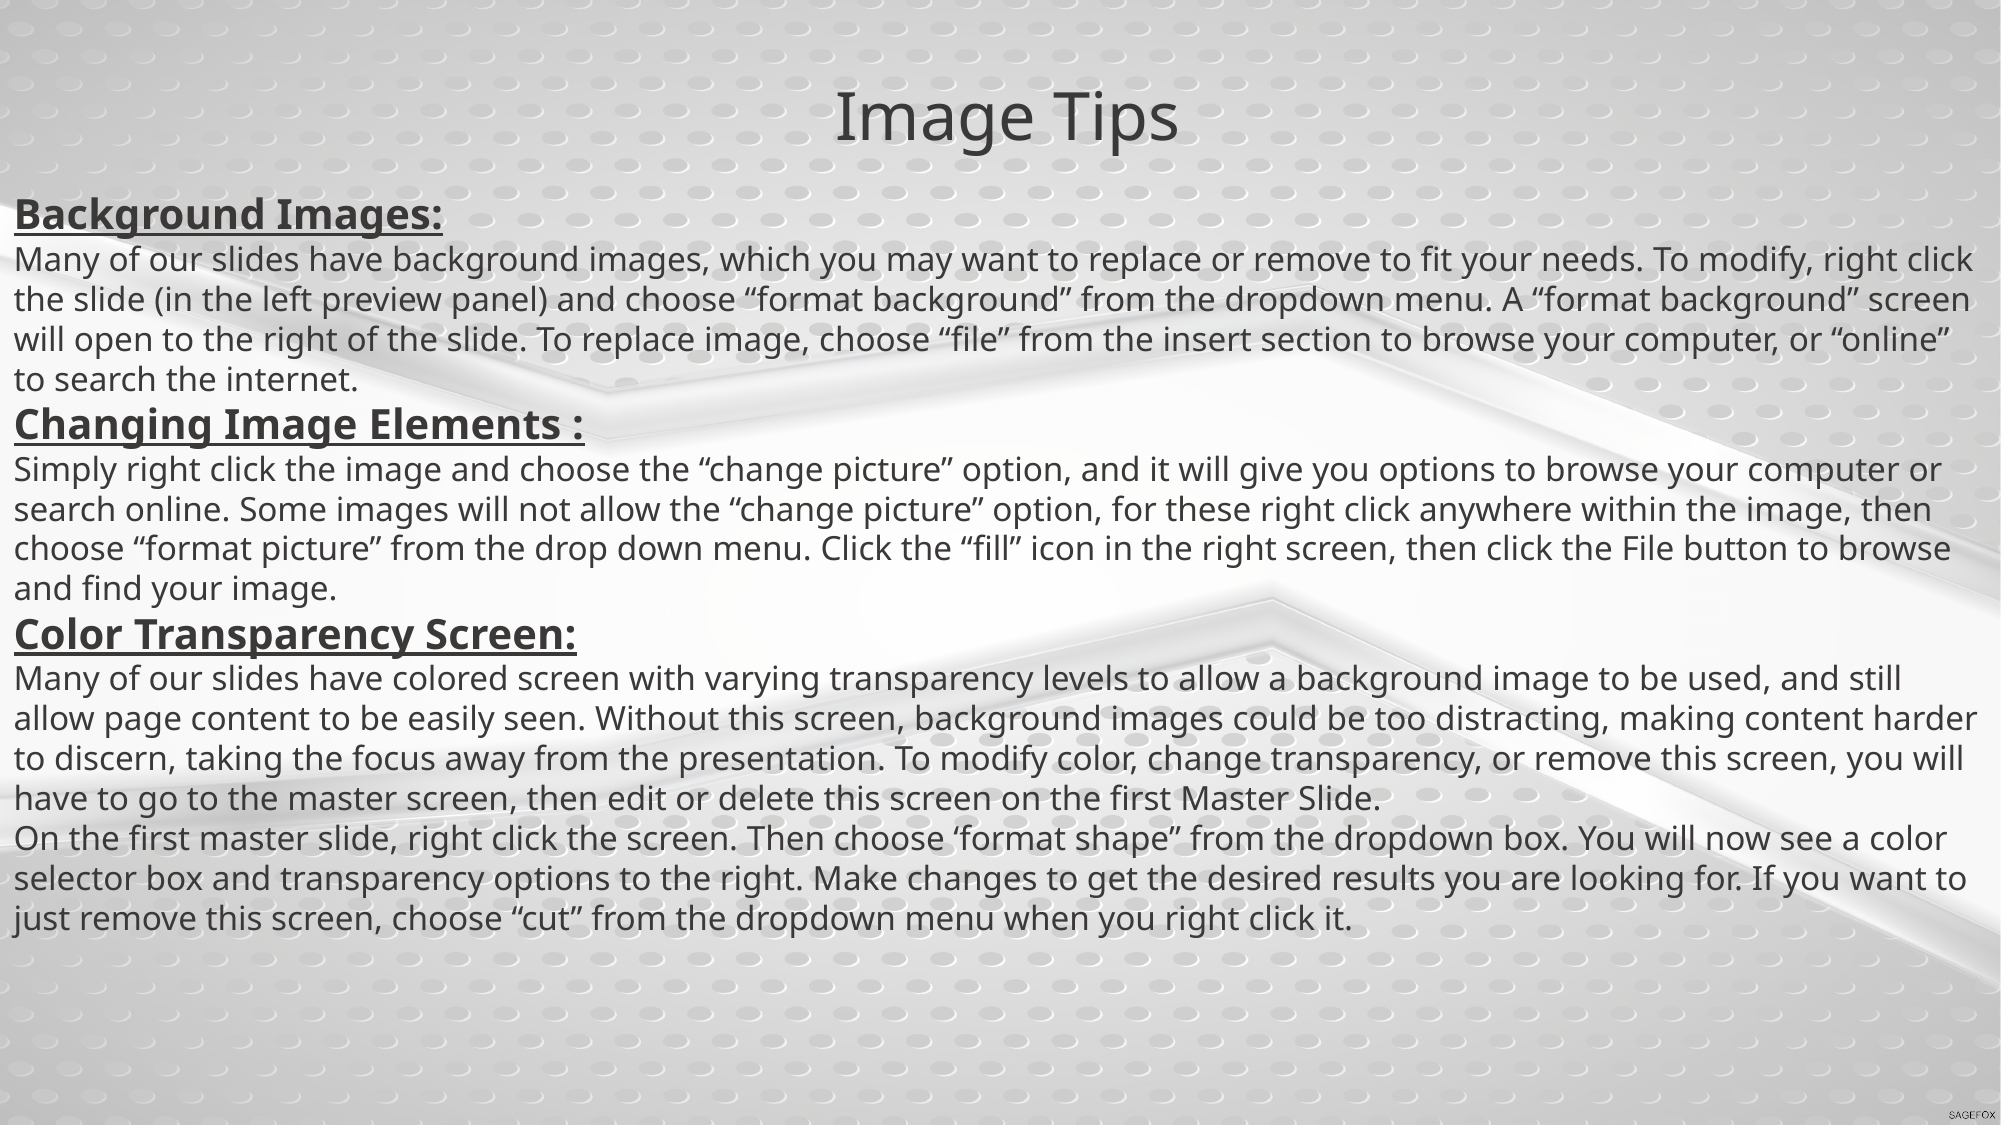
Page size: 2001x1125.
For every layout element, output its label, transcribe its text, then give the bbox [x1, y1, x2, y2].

text_box Background Images: Many of our slides have background images, which you may want to replace or remove to fit your needs. To modify, right click the slide (in the left preview panel) and choose “format background” from the dropdown menu. A “format background” screen will open to the right of the slide. To replace image, choose “file” from the insert section to browse your computer, or “online” to search the internet. Changing Image Elements : Simply right click the image and choose the “change picture” option, and it will give you options to browse your computer or search online. Some images will not allow the “change picture” option, for these right click anywhere within the image, then choose “format picture” from the drop down menu. Click the “fill” icon in the right screen, then click the File button to browse and find your image. Color Transparency Screen: Many of our slides have colored screen with varying transparency levels to allow a background image to be used, and still allow page content to be easily seen. Without this screen, background images could be too distracting, making content harder to discern, taking the focus away from the presentation. To modify color, change transparency, or remove this screen, you will have to go to the master screen, then edit or delete this screen on the first Master Slide. On the first master slide, right click the screen. Then choose ‘format shape” from the dropdown box. You will now see a color selector box and transparency options to the right. Make changes to get the desired results you are looking for. If you want to just remove this screen, choose “cut” from the dropdown menu when you right click it. [0, 0, 2000, 1125]
title Image Tips [597, 59, 1420, 177]
